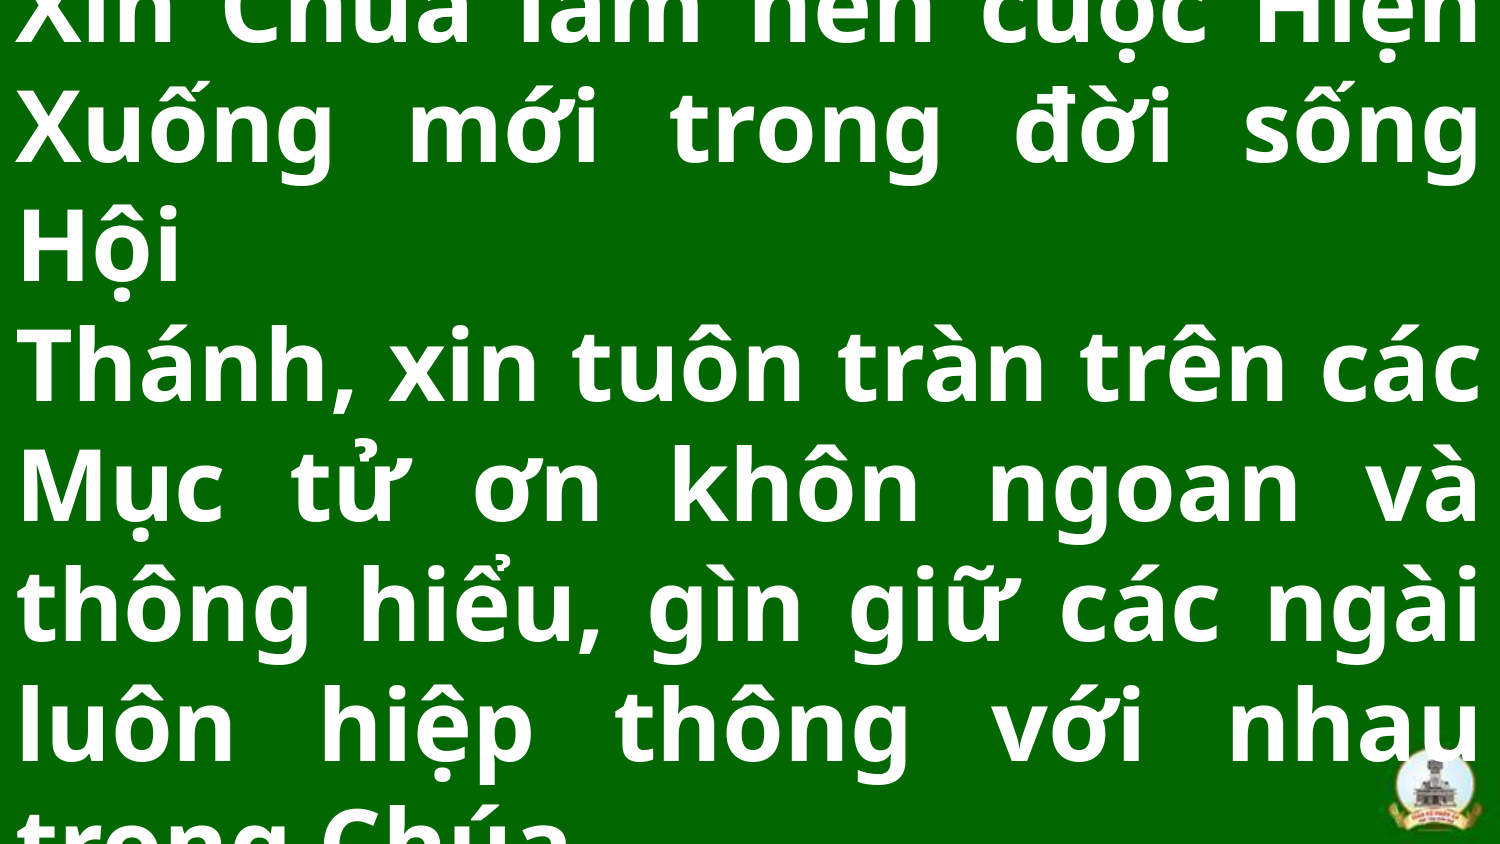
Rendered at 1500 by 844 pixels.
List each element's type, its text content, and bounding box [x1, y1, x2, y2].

title Xin Chúa làm nên cuộc Hiện Xuống mới trong đời sống Hội Thánh, xin tuôn tràn trên các Mục tử ơn khôn ngoan và thông hiểu, gìn giữ các ngài luôn hiệp thông với nhau trong Chúa, [0, 0, 1500, 844]
